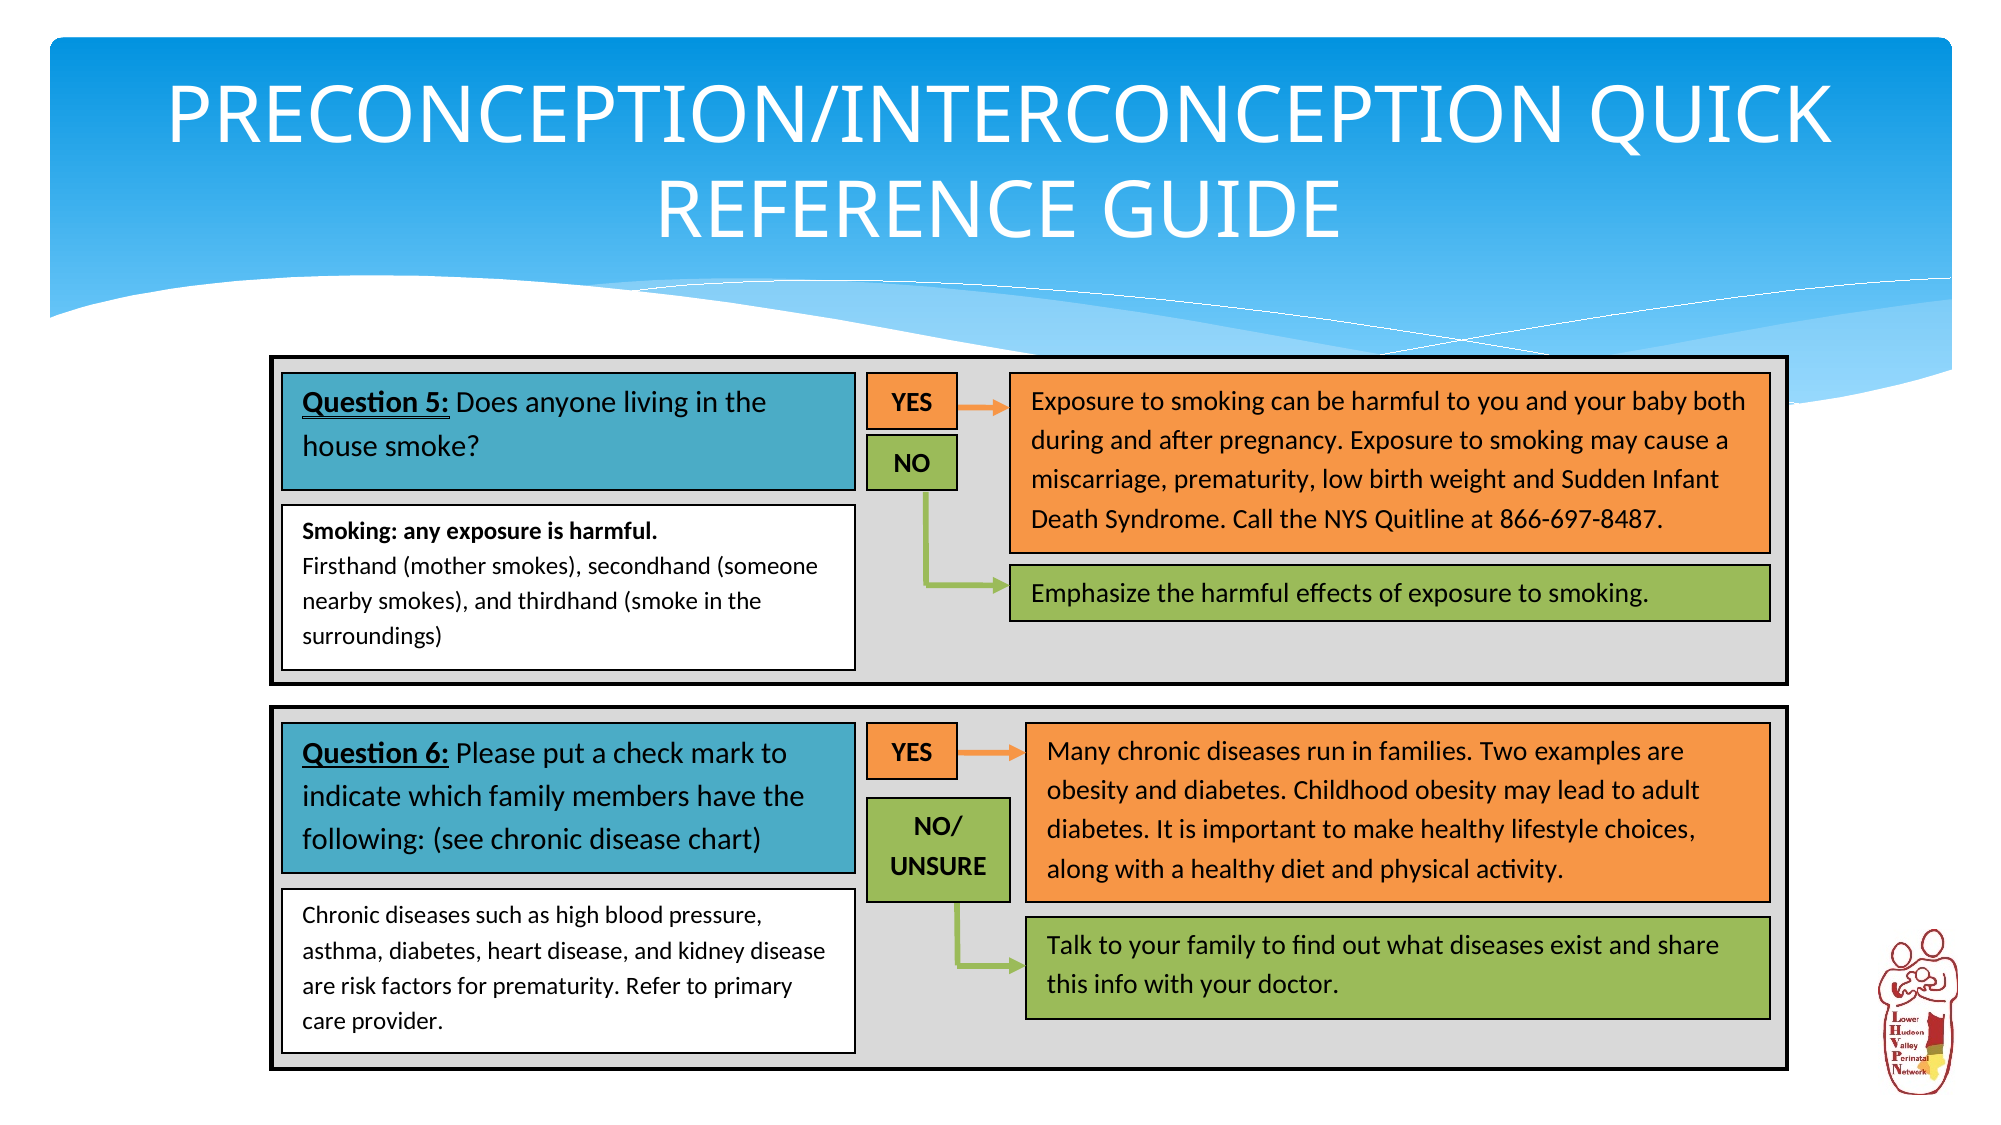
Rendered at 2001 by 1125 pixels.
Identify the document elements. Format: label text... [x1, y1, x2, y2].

picture [1877, 929, 1959, 1096]
picture [266, 352, 1797, 1076]
title PRECONCEPTION/INTERCONCEPTION QUICK REFERENCE GUIDE [99, 55, 1900, 261]
